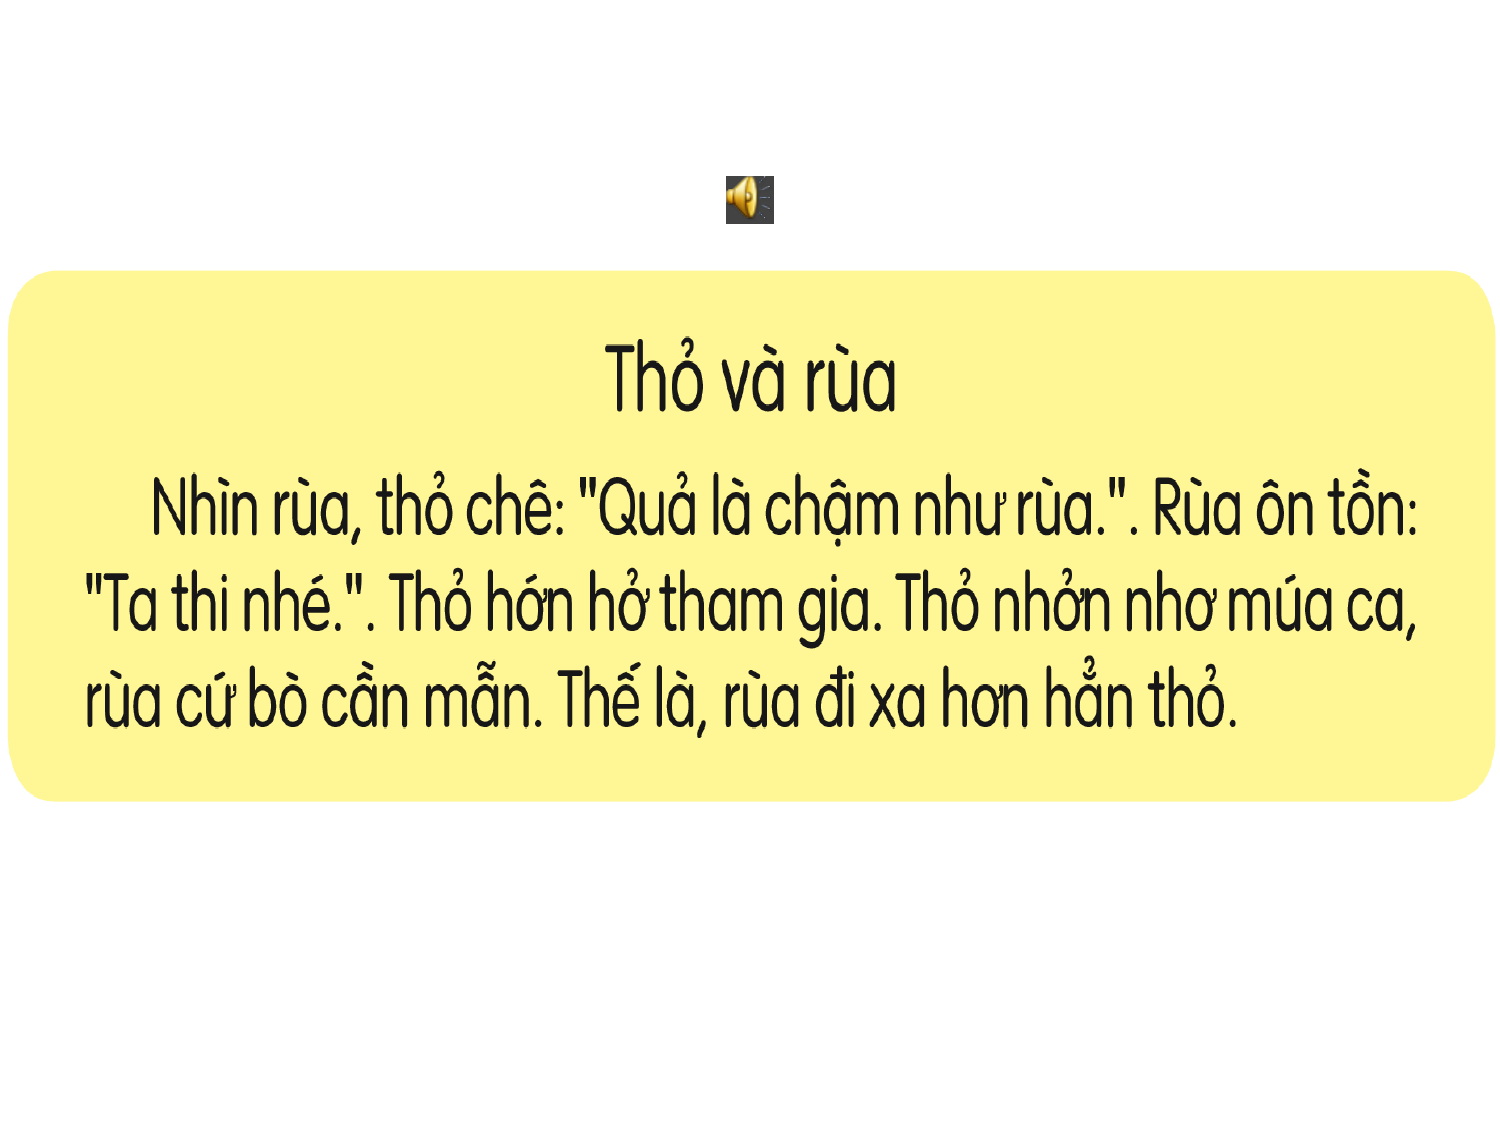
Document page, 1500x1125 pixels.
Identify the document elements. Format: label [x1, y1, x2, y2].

picture [724, 174, 776, 226]
picture [0, 261, 1500, 813]
